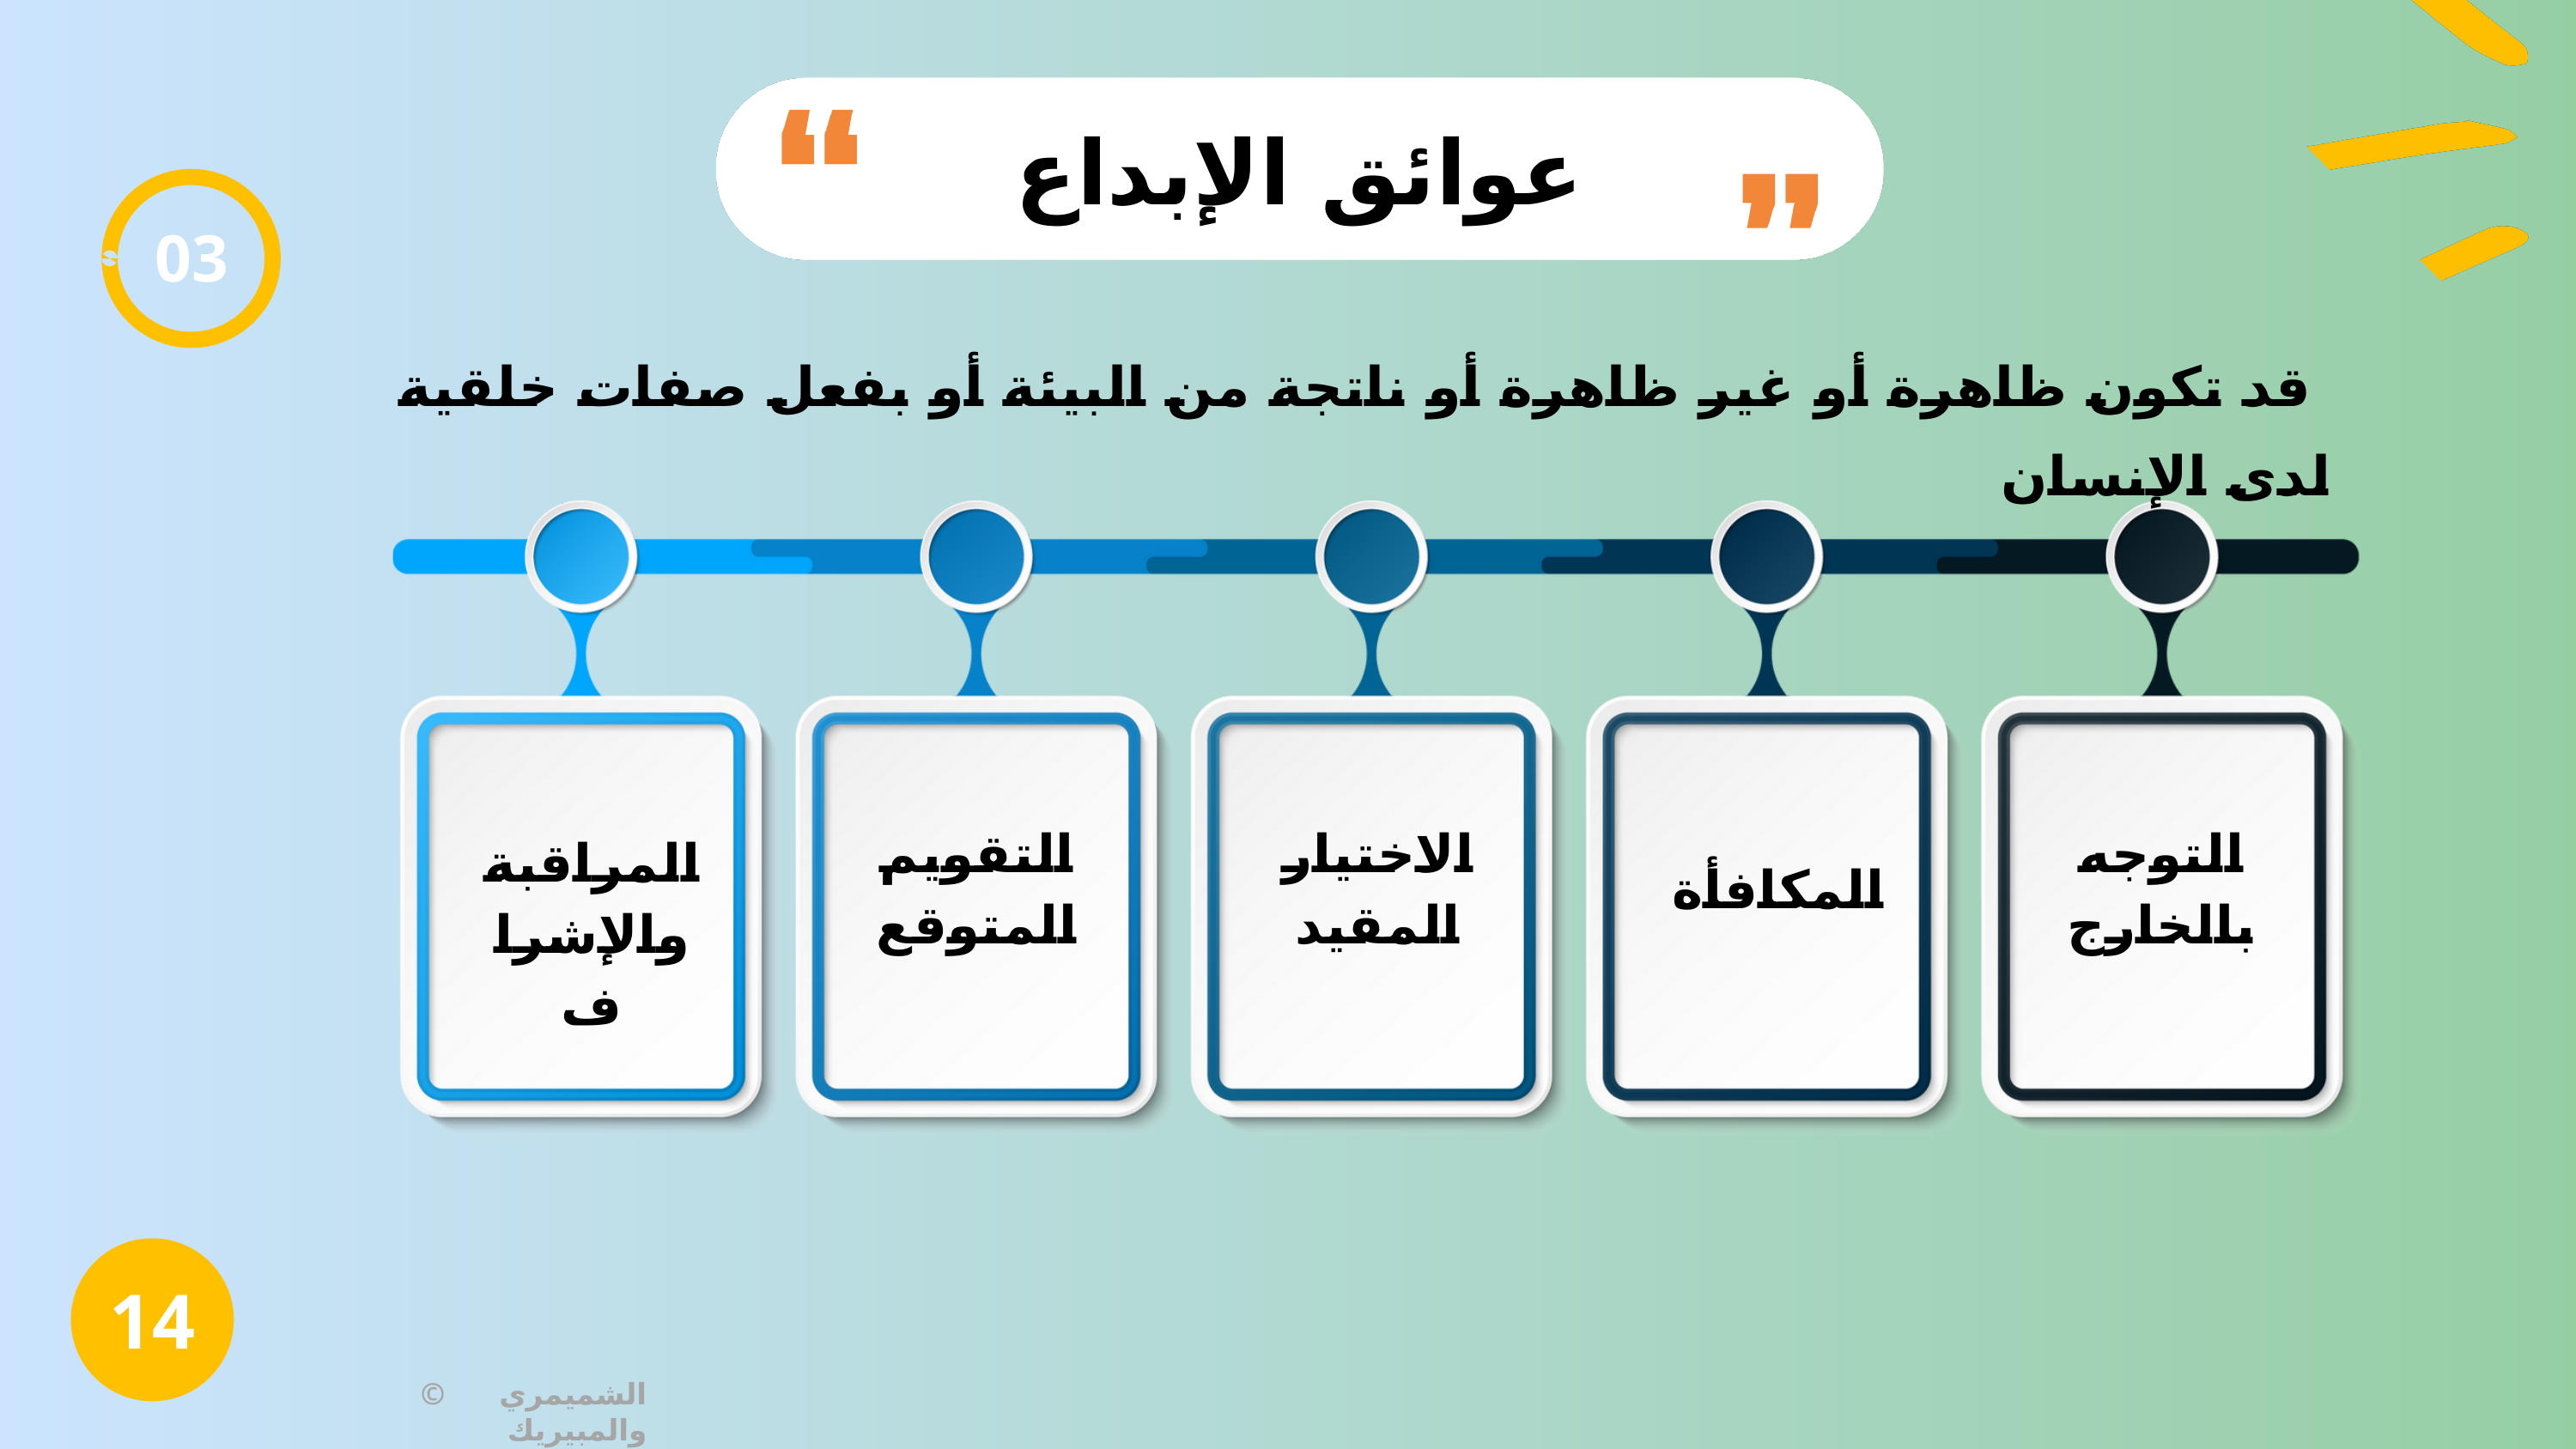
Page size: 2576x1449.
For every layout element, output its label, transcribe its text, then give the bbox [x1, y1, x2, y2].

text_box عوائق الإبداع [945, 115, 1655, 223]
text_box المراقبة والإشراف [468, 821, 716, 1035]
text_box المكافأة [1654, 847, 1903, 919]
text_box [715, 77, 1884, 261]
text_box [101, 168, 282, 349]
text_box التقويم المتوقع [853, 811, 1101, 955]
text_box [392, 500, 2362, 1137]
text_box [2190, 0, 2576, 318]
text_box قد تكون ظاهرة أو غير ظاهرة أو ناتجة من البيئة أو بفعل صفات خلقية لدى الإنسان [361, 329, 2331, 507]
text_box © الشميمري والمبيريك [304, 1375, 647, 1447]
text_box التوجه بالخارج [2037, 811, 2286, 955]
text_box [70, 1238, 234, 1402]
text_box الاختيار المقيد [1253, 811, 1502, 955]
